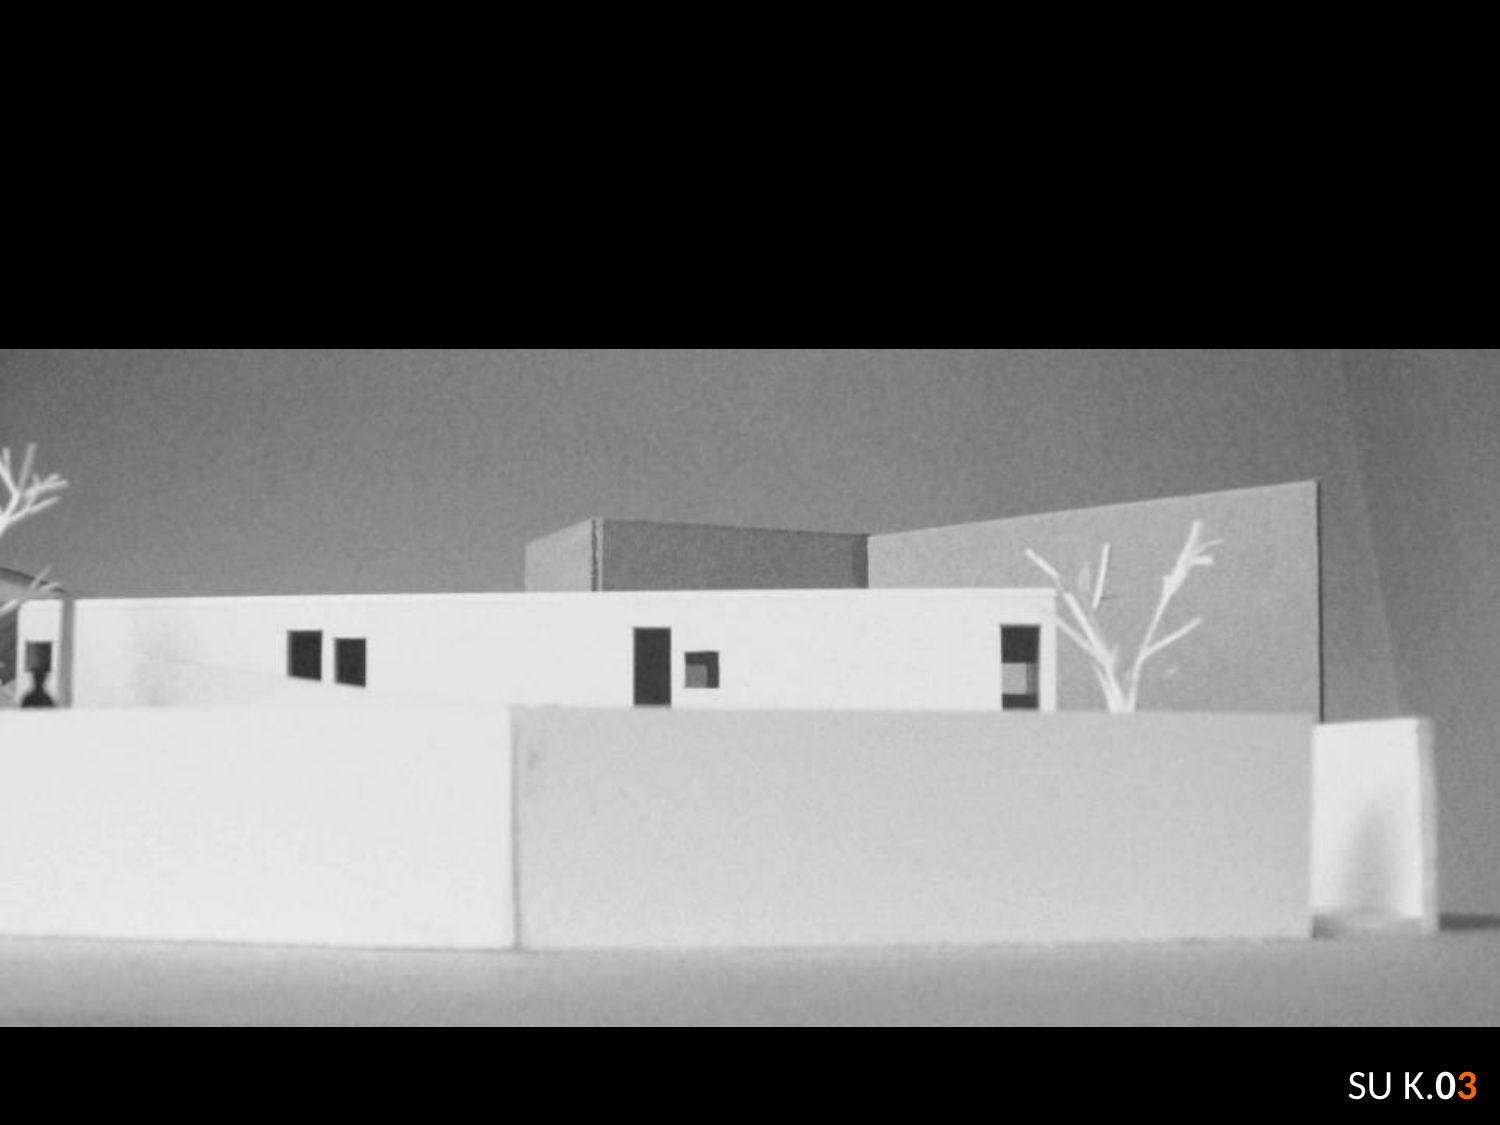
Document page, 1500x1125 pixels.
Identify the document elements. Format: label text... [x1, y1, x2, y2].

picture [0, 349, 1500, 1028]
text_box SU K.03 [1250, 1050, 1500, 1115]
